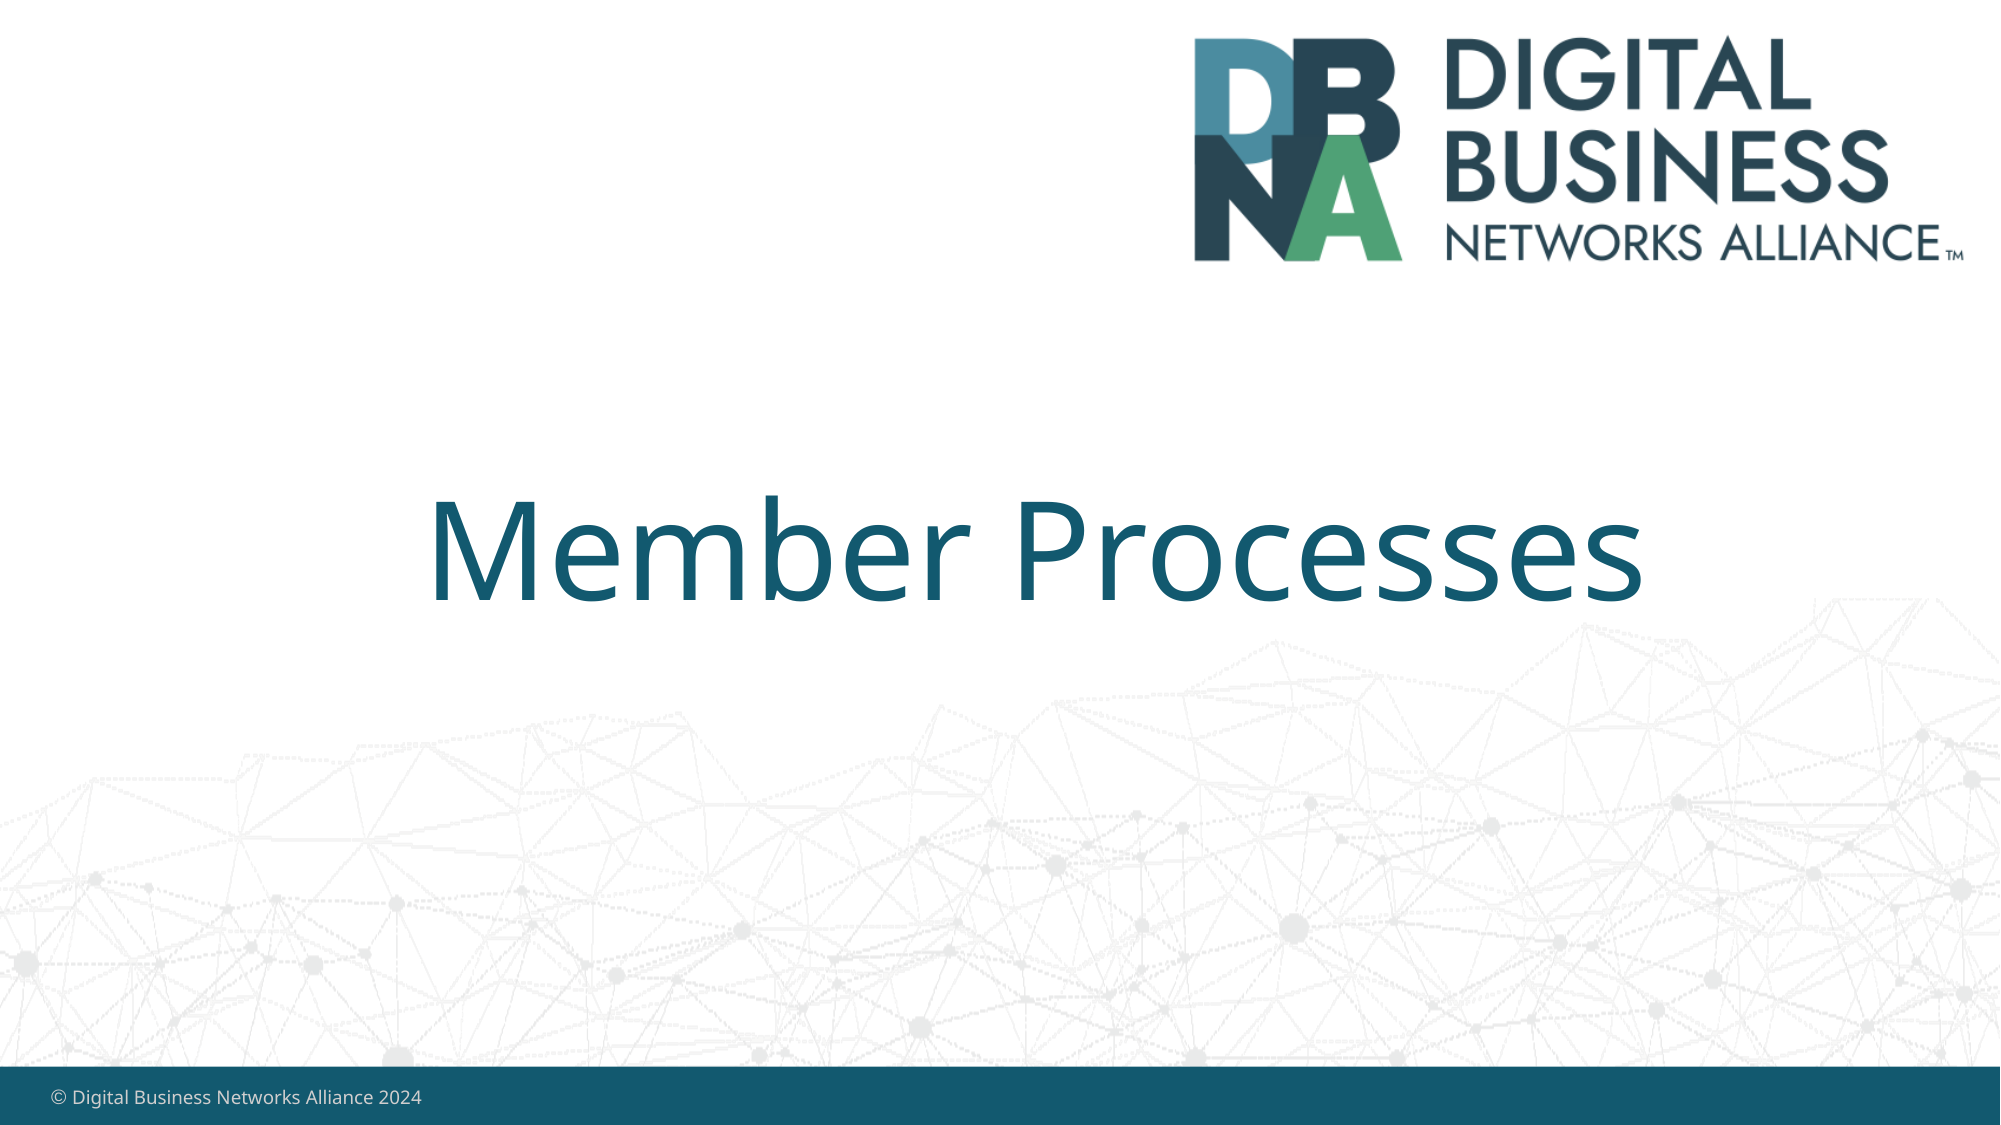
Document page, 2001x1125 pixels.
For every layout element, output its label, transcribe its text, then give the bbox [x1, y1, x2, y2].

picture [1170, 0, 2000, 279]
text_box Member Processes [167, 474, 1903, 563]
